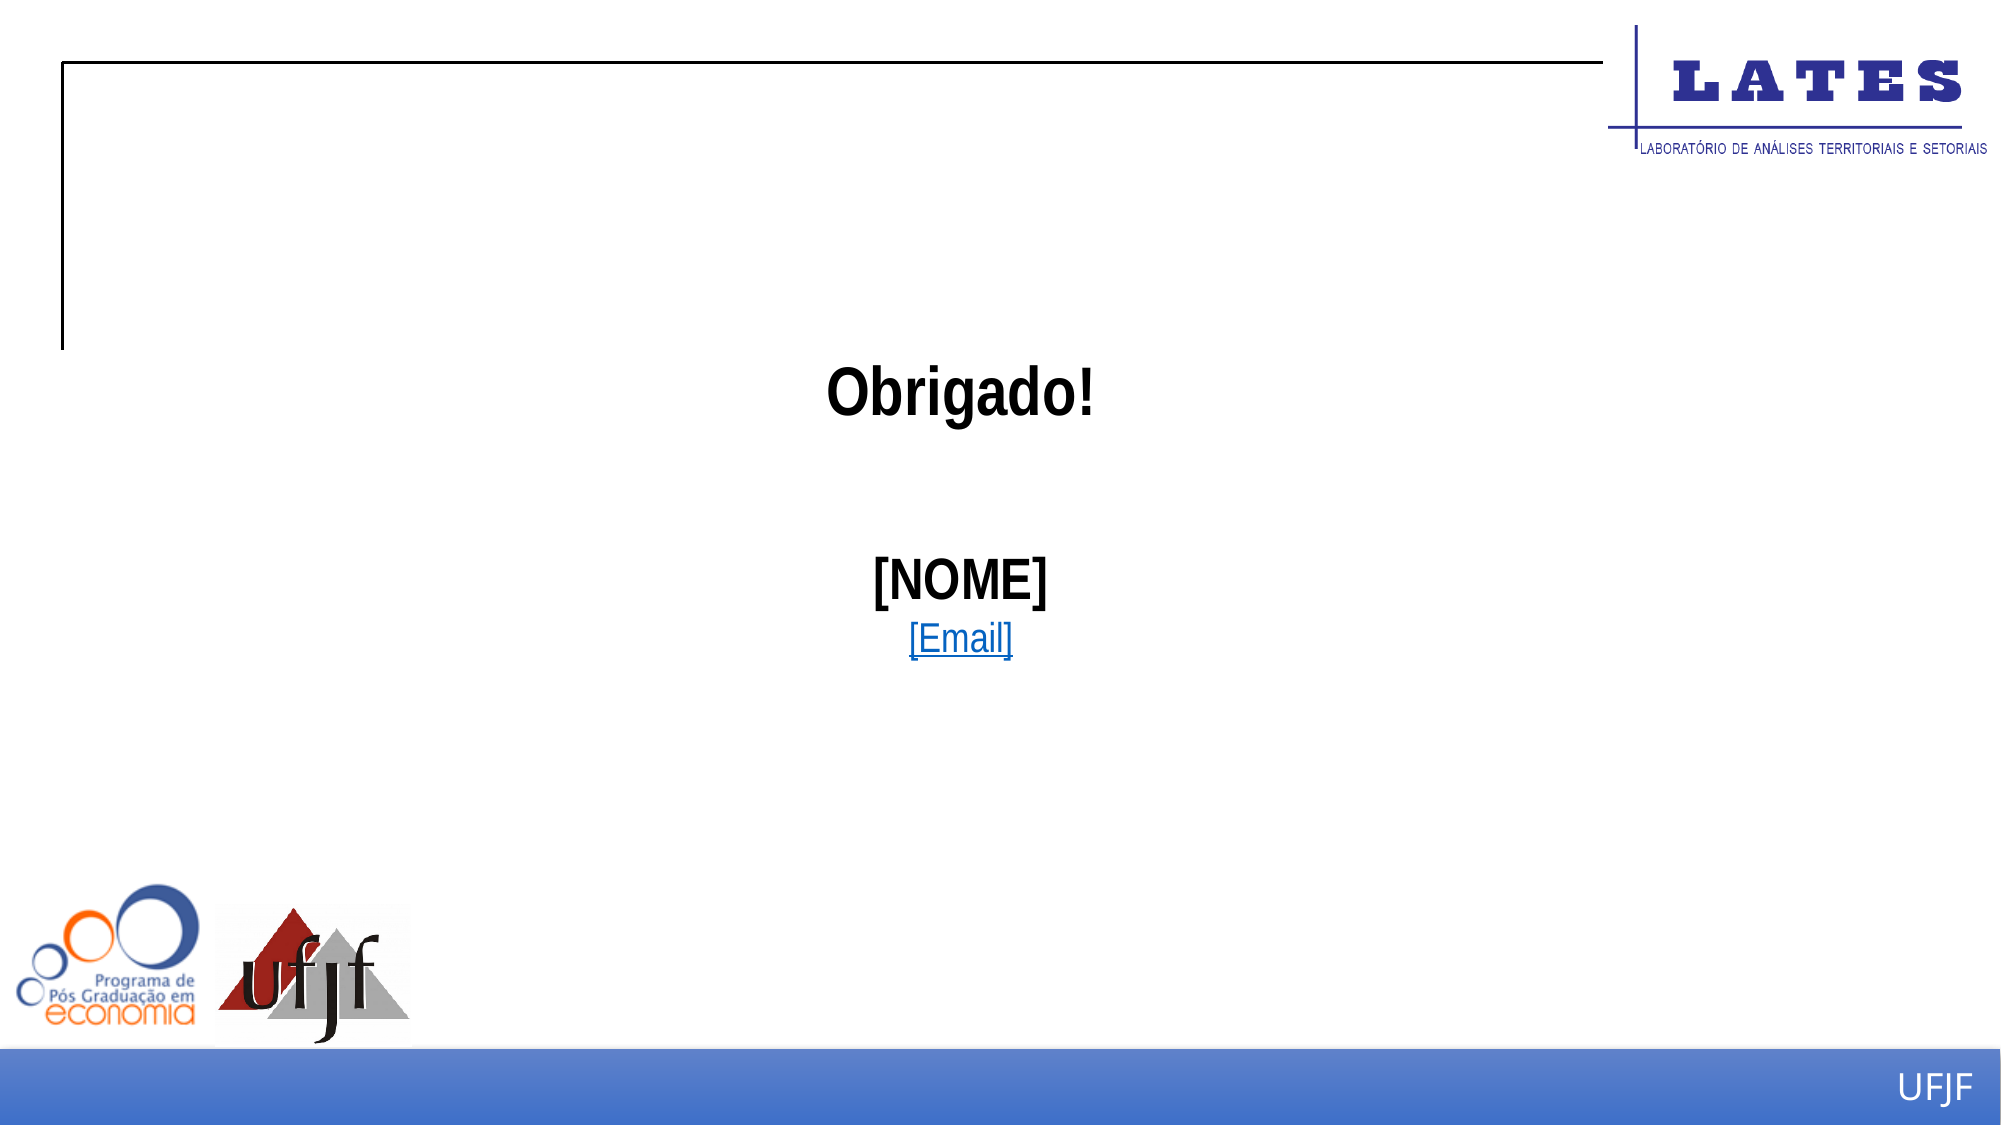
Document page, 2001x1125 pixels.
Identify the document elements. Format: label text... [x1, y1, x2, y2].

picture [1603, 19, 1993, 162]
picture [215, 904, 412, 1047]
text_box [NOME] [Email] [614, 533, 1308, 669]
picture [12, 878, 203, 1028]
text_box Obrigado! [468, 294, 1454, 489]
